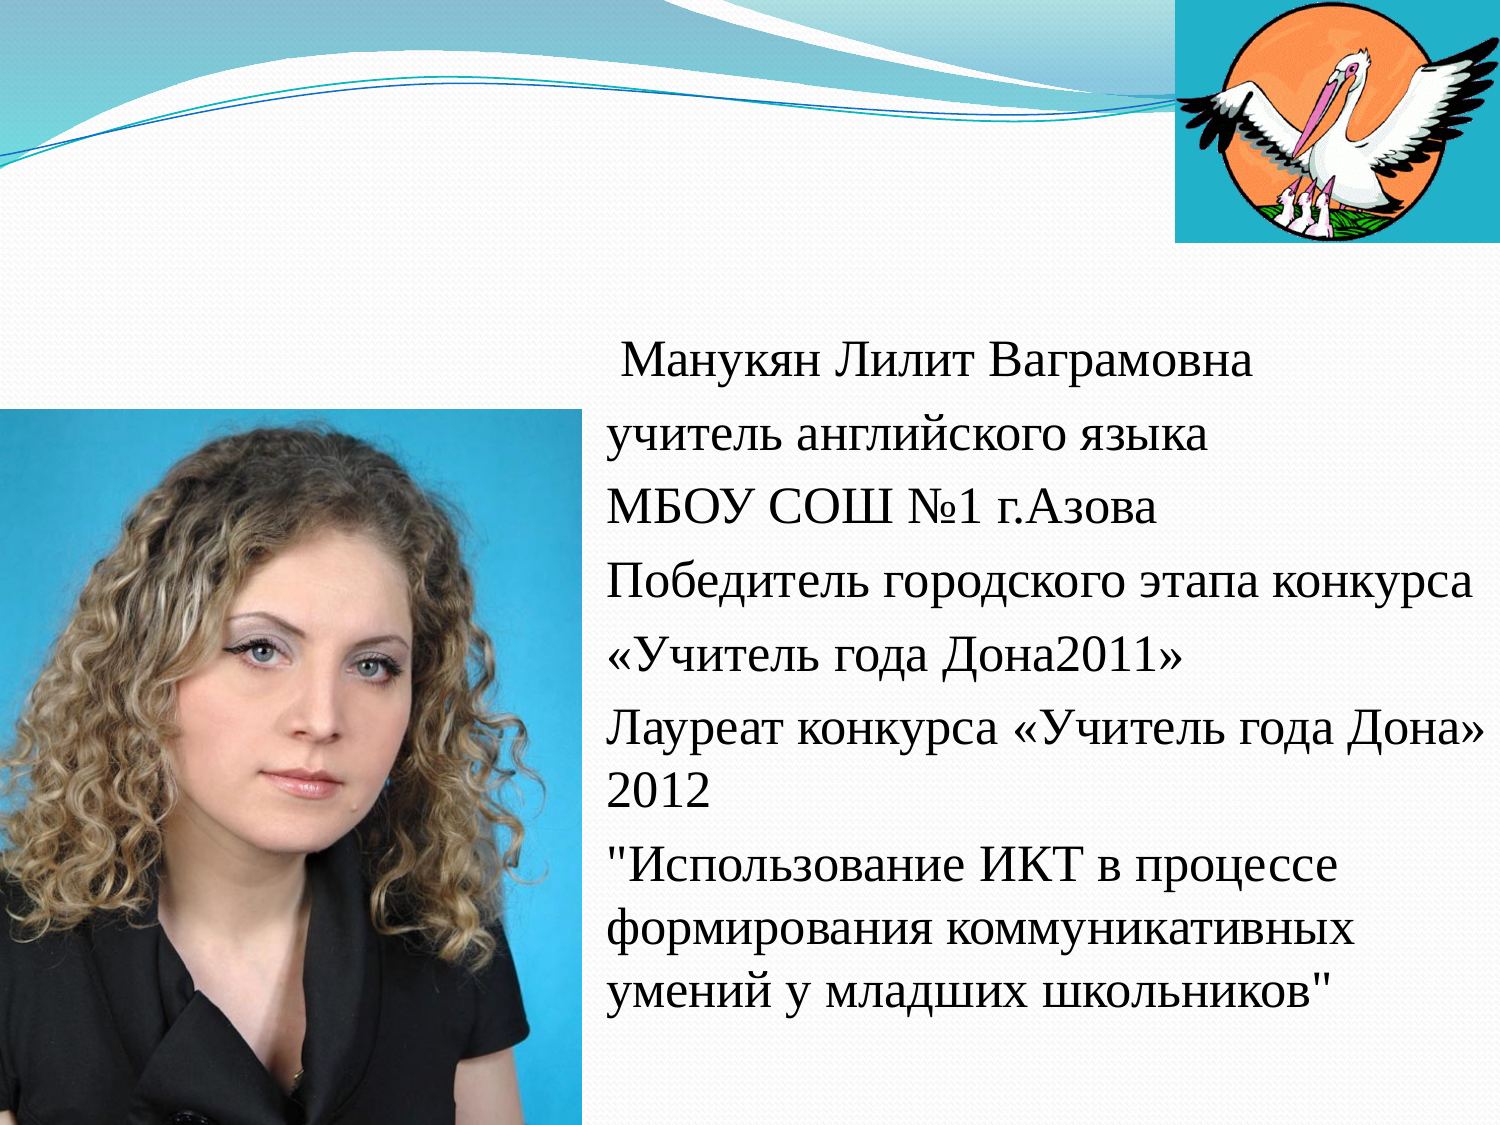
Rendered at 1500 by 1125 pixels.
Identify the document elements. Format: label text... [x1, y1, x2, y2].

list Манукян Лилит Ваграмовна учитель английского языка МБОУ СОШ №1 г.Азова Победитель городского этапа конкурса «Учитель года Дона2011» Лауреат конкурса «Учитель года Дона» 2012 "Использование ИКТ в процессе формирования коммуникативных умений у младших школьников" [591, 316, 1500, 1037]
picture [1174, 0, 1500, 244]
picture [0, 409, 583, 1125]
